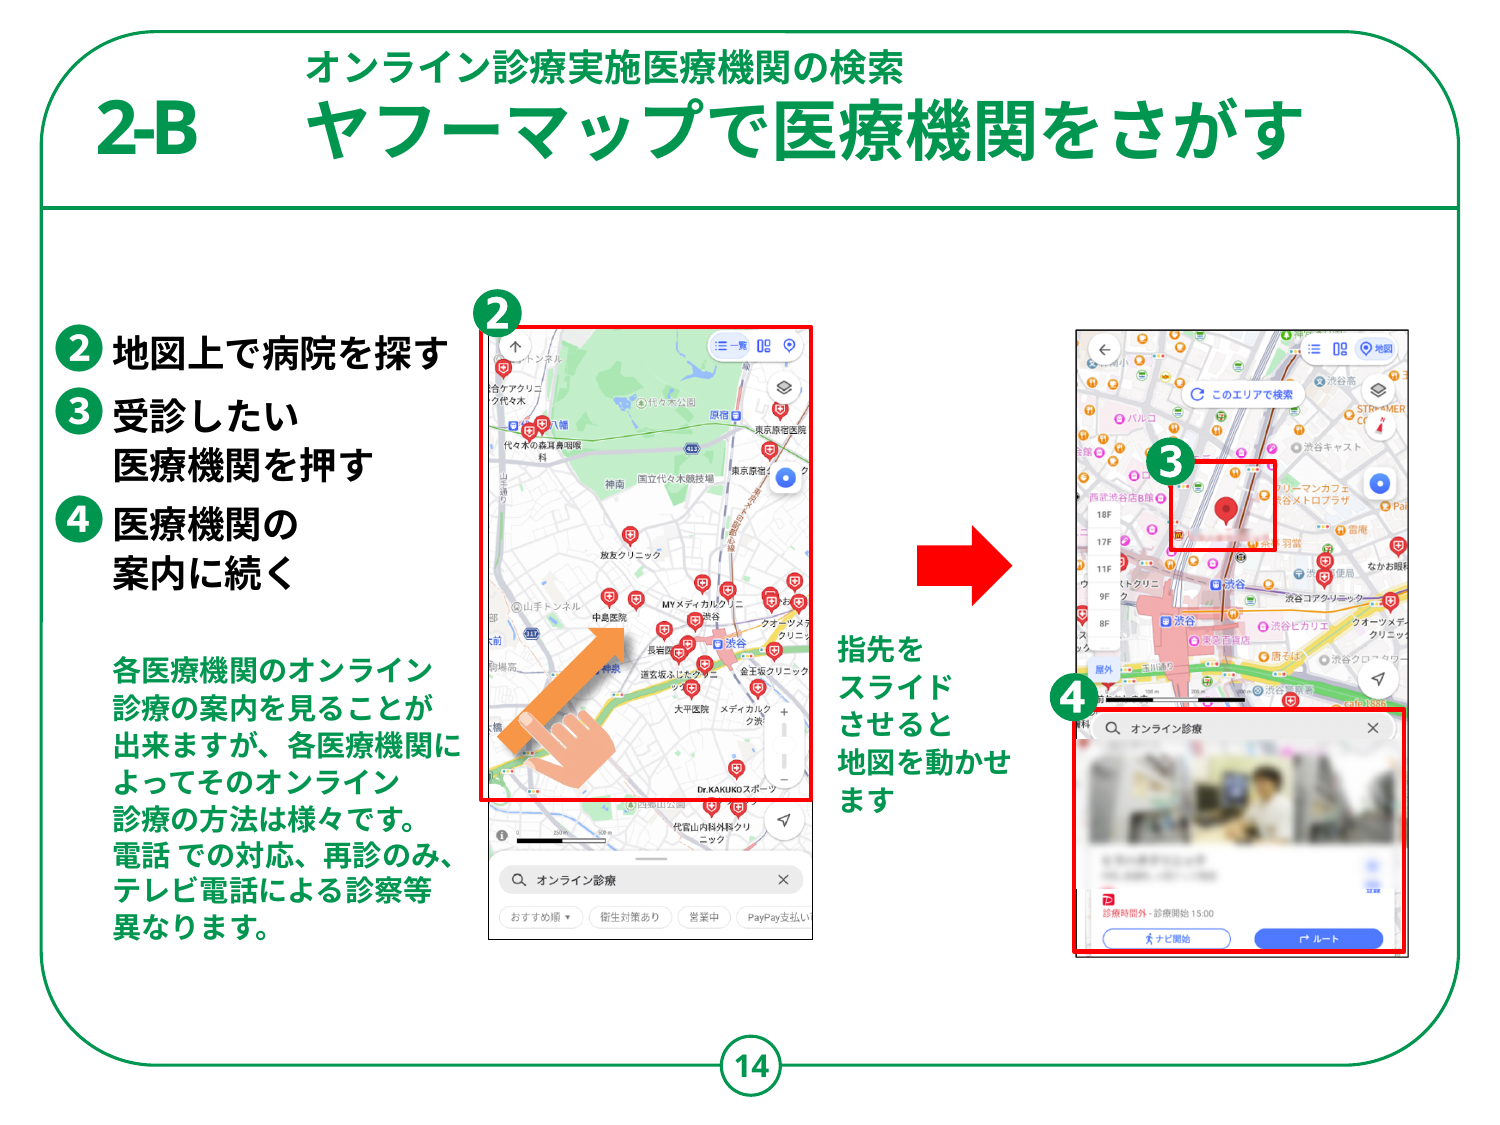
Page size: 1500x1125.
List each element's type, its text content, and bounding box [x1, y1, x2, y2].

text_box ❷ 地図上で病院を探す ❸ 受診したい 医療機関を押す ❹ 医療機関の 案内に続く 各医療機関のオンライン 診療の案内を見ることが 出来ますが、各医療機関に よってそのオンライン 診療の方法は様々です。 電話 での対応、再診のみ、 テレビ電話による診察等 異なります。 [53, 315, 467, 1078]
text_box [472, 288, 522, 338]
text_box [915, 523, 1015, 609]
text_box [1145, 437, 1196, 486]
picture [1075, 328, 1410, 959]
text_box [479, 346, 483, 802]
picture [488, 326, 813, 940]
text_box 指先を スライド させると 地図を動かせ ます [835, 626, 1070, 818]
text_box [1049, 672, 1099, 722]
text_box 2-B [81, 93, 277, 178]
text_box オンライン診療実施医療機関の検索 ヤフーマップで医療機関をさがす [304, 21, 1427, 169]
